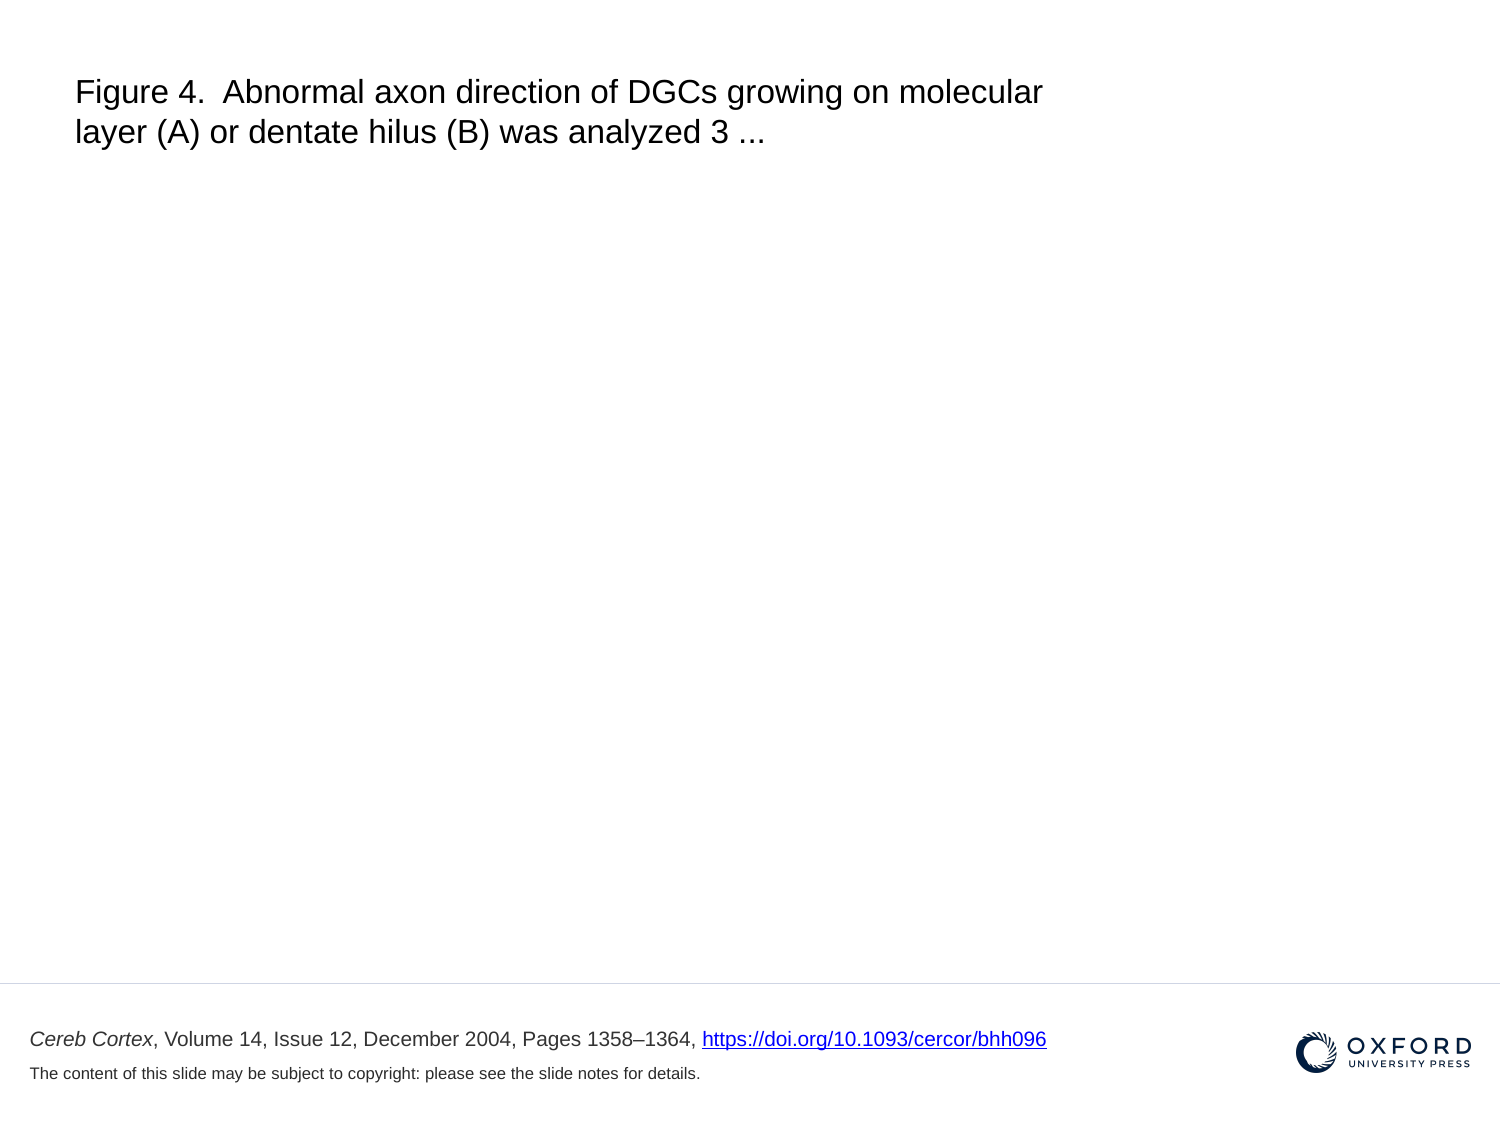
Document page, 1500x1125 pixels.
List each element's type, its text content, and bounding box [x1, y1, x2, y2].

footer Cereb Cortex, Volume 14, Issue 12, December 2004, Pages 1358–1364, https://doi.org/10.1093/cercor/bhh096 The content of this slide may be subject to copyright: please see the slide notes for details. [0, 983, 1260, 1125]
picture [1296, 1032, 1471, 1073]
title Figure 4. Abnormal axon direction of DGCs growing on molecular layer (A) or dentate hilus (B) was analyzed 3 ... [75, 69, 1078, 171]
